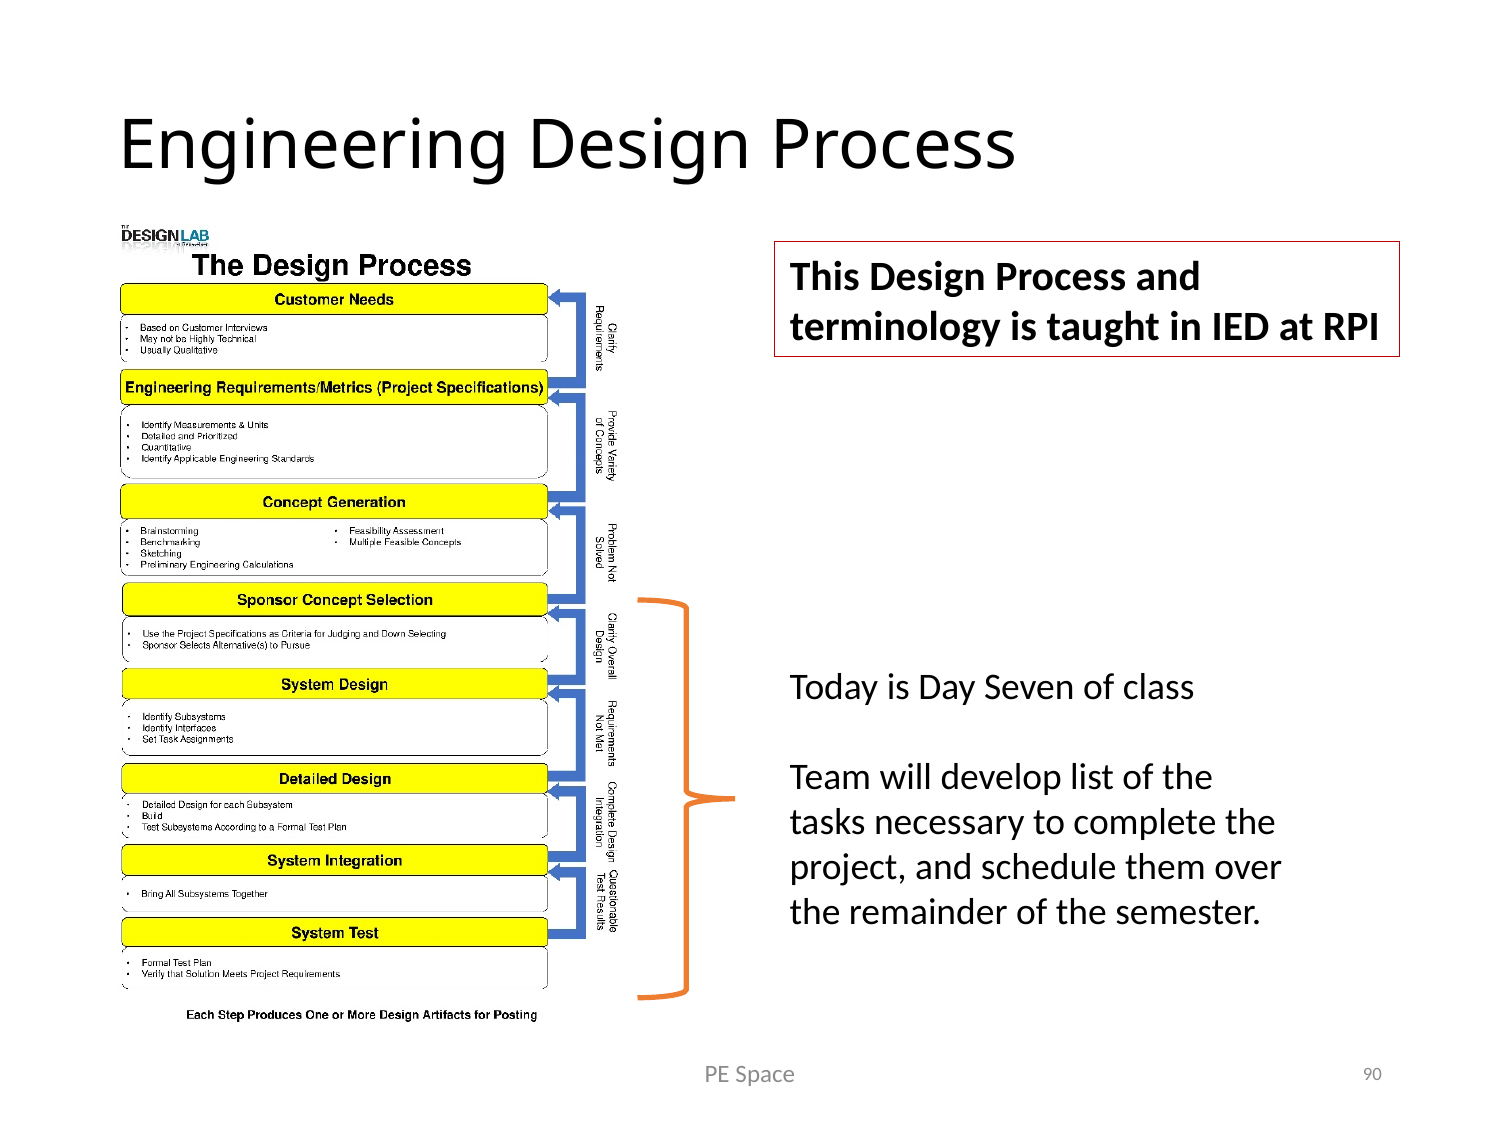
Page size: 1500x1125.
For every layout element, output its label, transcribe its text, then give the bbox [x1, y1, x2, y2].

text_box This Design Process and terminology is taught in IED at RPI [774, 241, 1400, 357]
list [79, 186, 655, 1049]
text_box Today is Day Seven of class Team will develop list of the tasks necessary to complete the project, and schedule them over the remainder of the semester. [774, 654, 1300, 940]
footer PE Space [496, 1042, 1004, 1103]
slide_number 90 [1059, 1042, 1397, 1103]
text_box [655, 599, 736, 998]
title Engineering Design Process [103, 37, 1397, 255]
